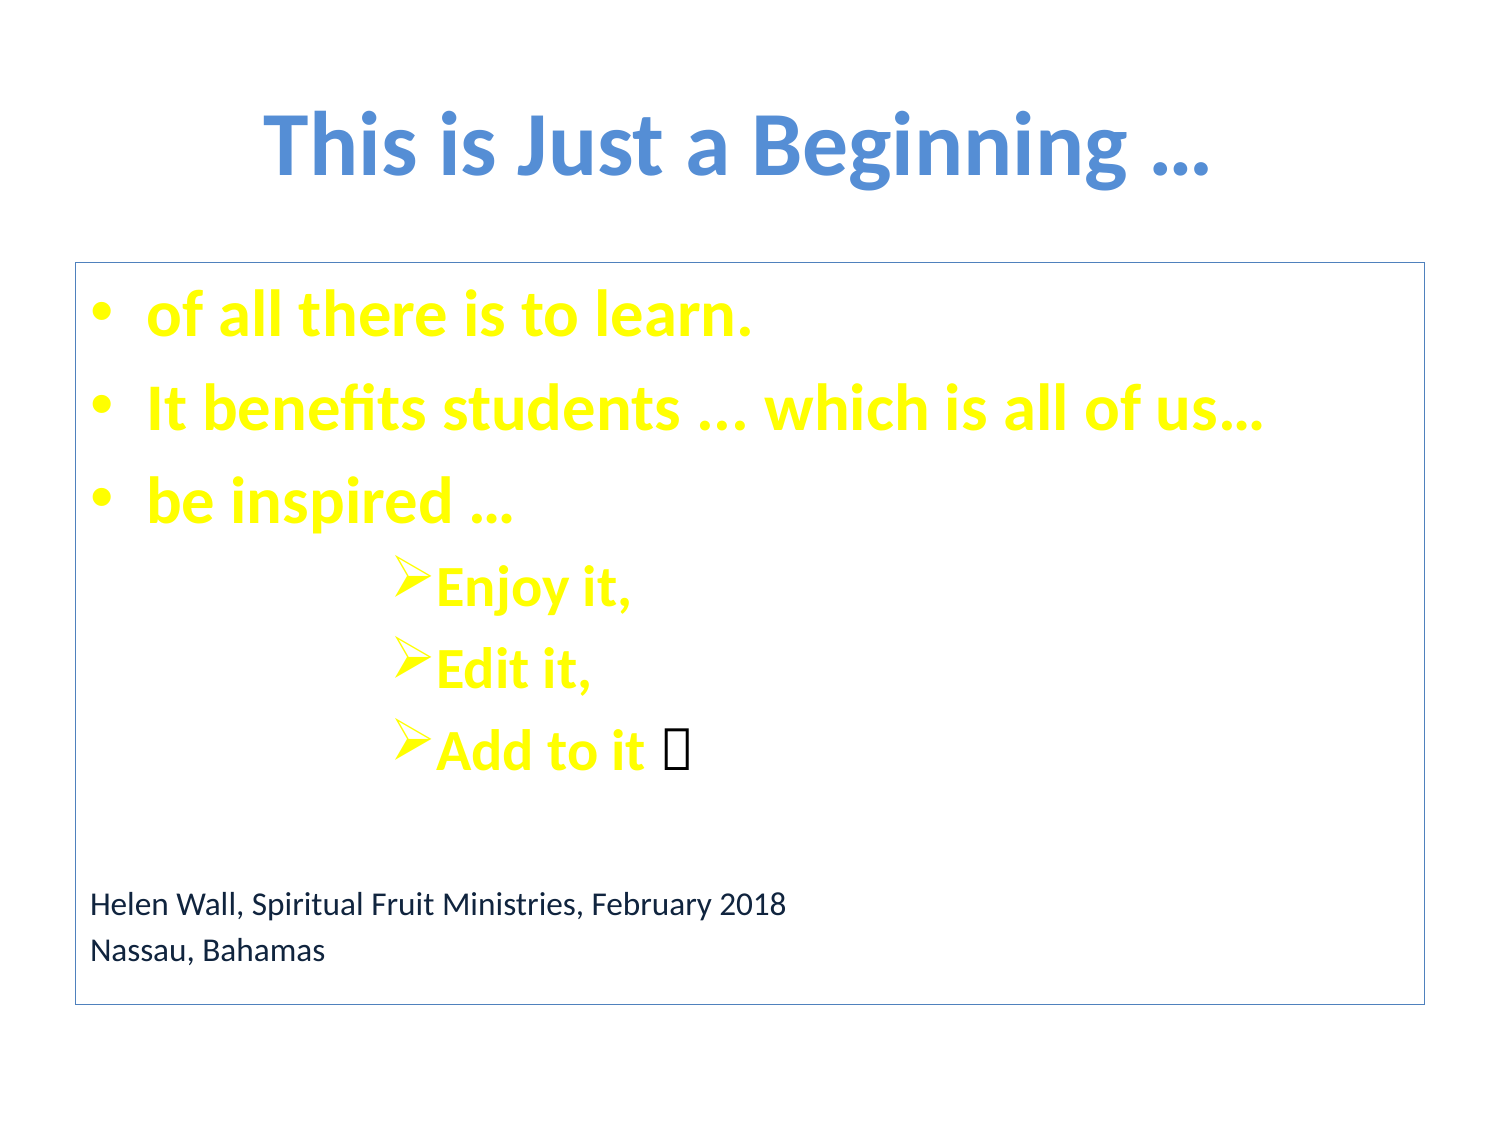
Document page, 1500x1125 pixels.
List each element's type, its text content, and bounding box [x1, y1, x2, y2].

list of all there is to learn. It benefits students ... which is all of us… be inspired … Enjoy it, Edit it, Add to it  Helen Wall, Spiritual Fruit Ministries, February 2018 Nassau, Bahamas [75, 262, 1425, 1005]
title This is Just a Beginning … [75, 45, 1425, 233]
